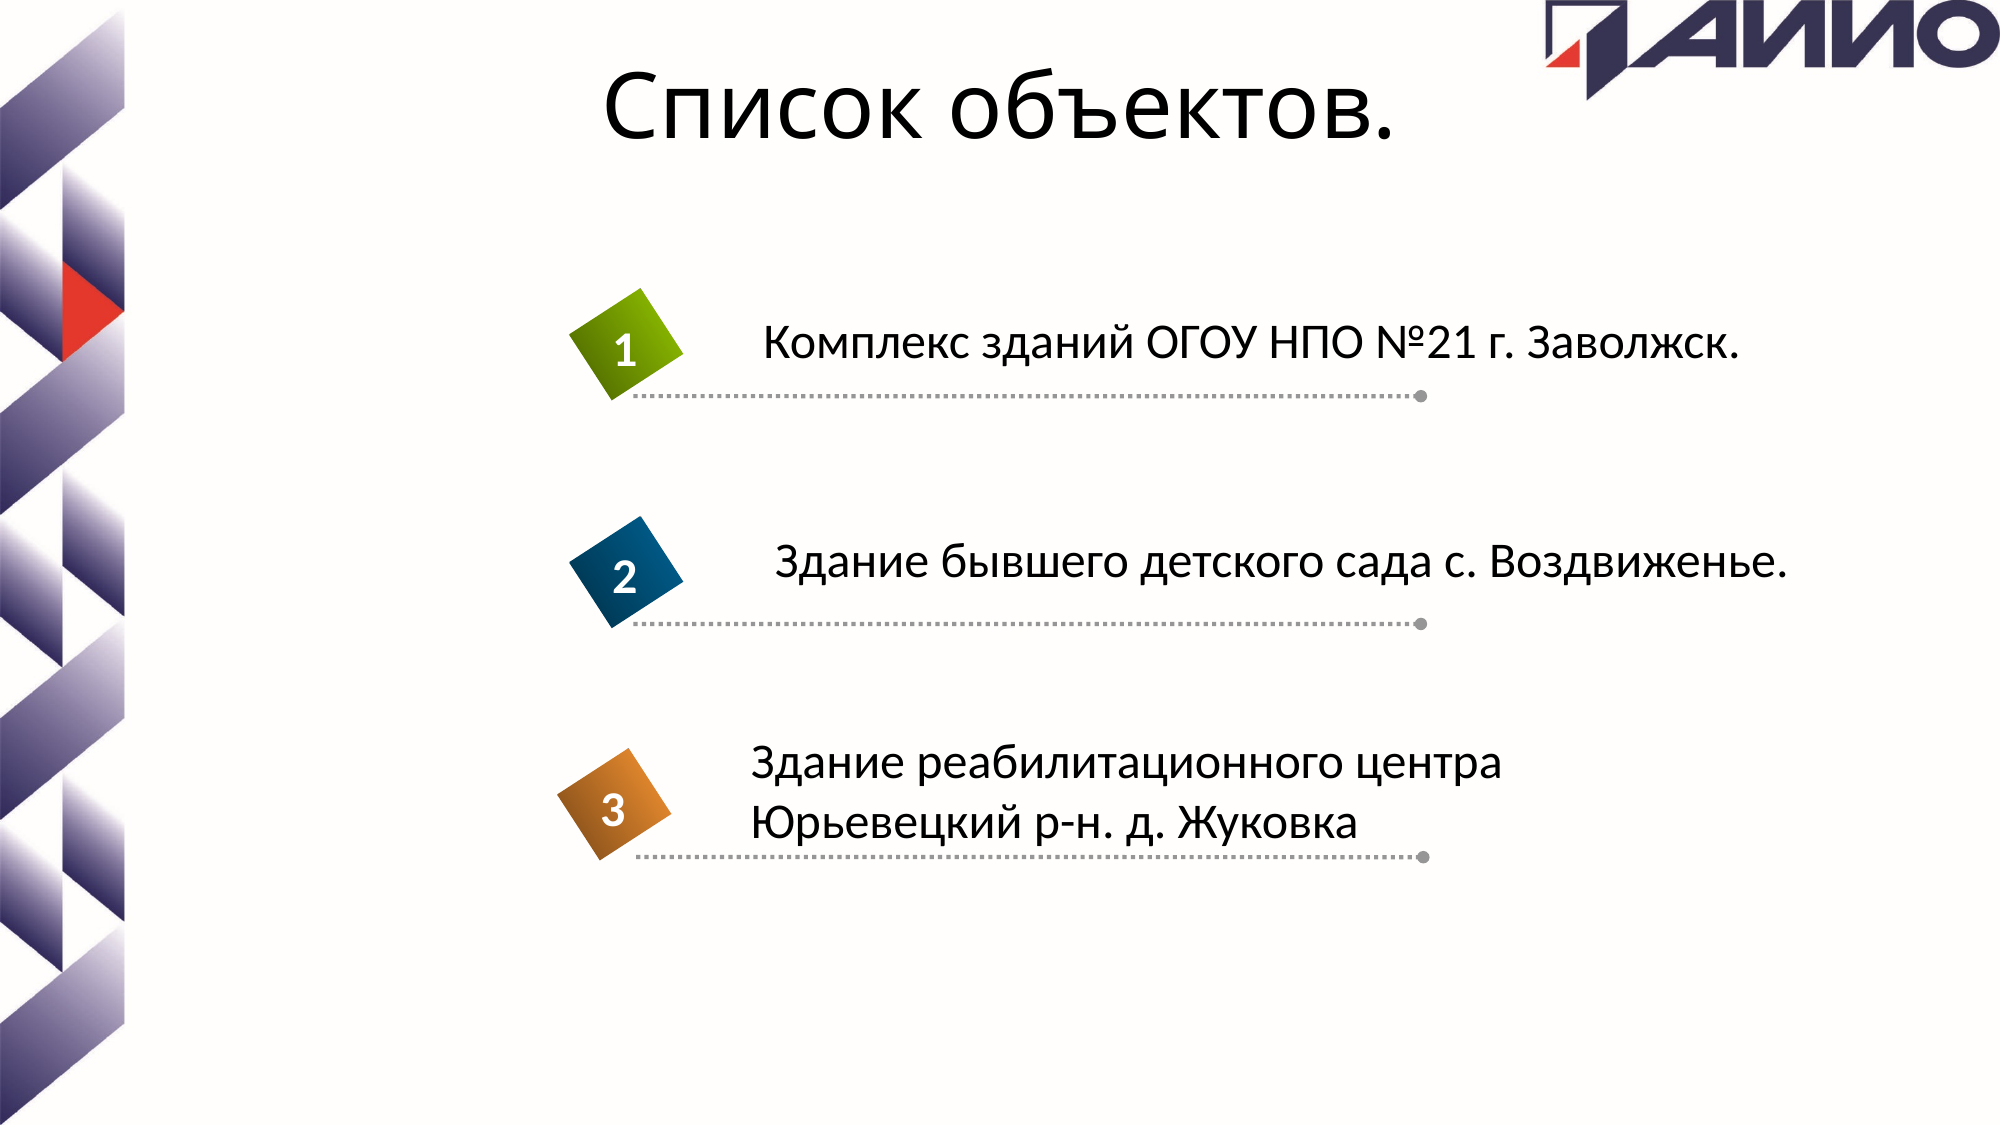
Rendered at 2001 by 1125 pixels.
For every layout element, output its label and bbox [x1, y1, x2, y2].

text_box [583, 520, 1821, 624]
text_box [583, 301, 1761, 397]
picture [0, 0, 2000, 1125]
text_box [571, 720, 1534, 858]
